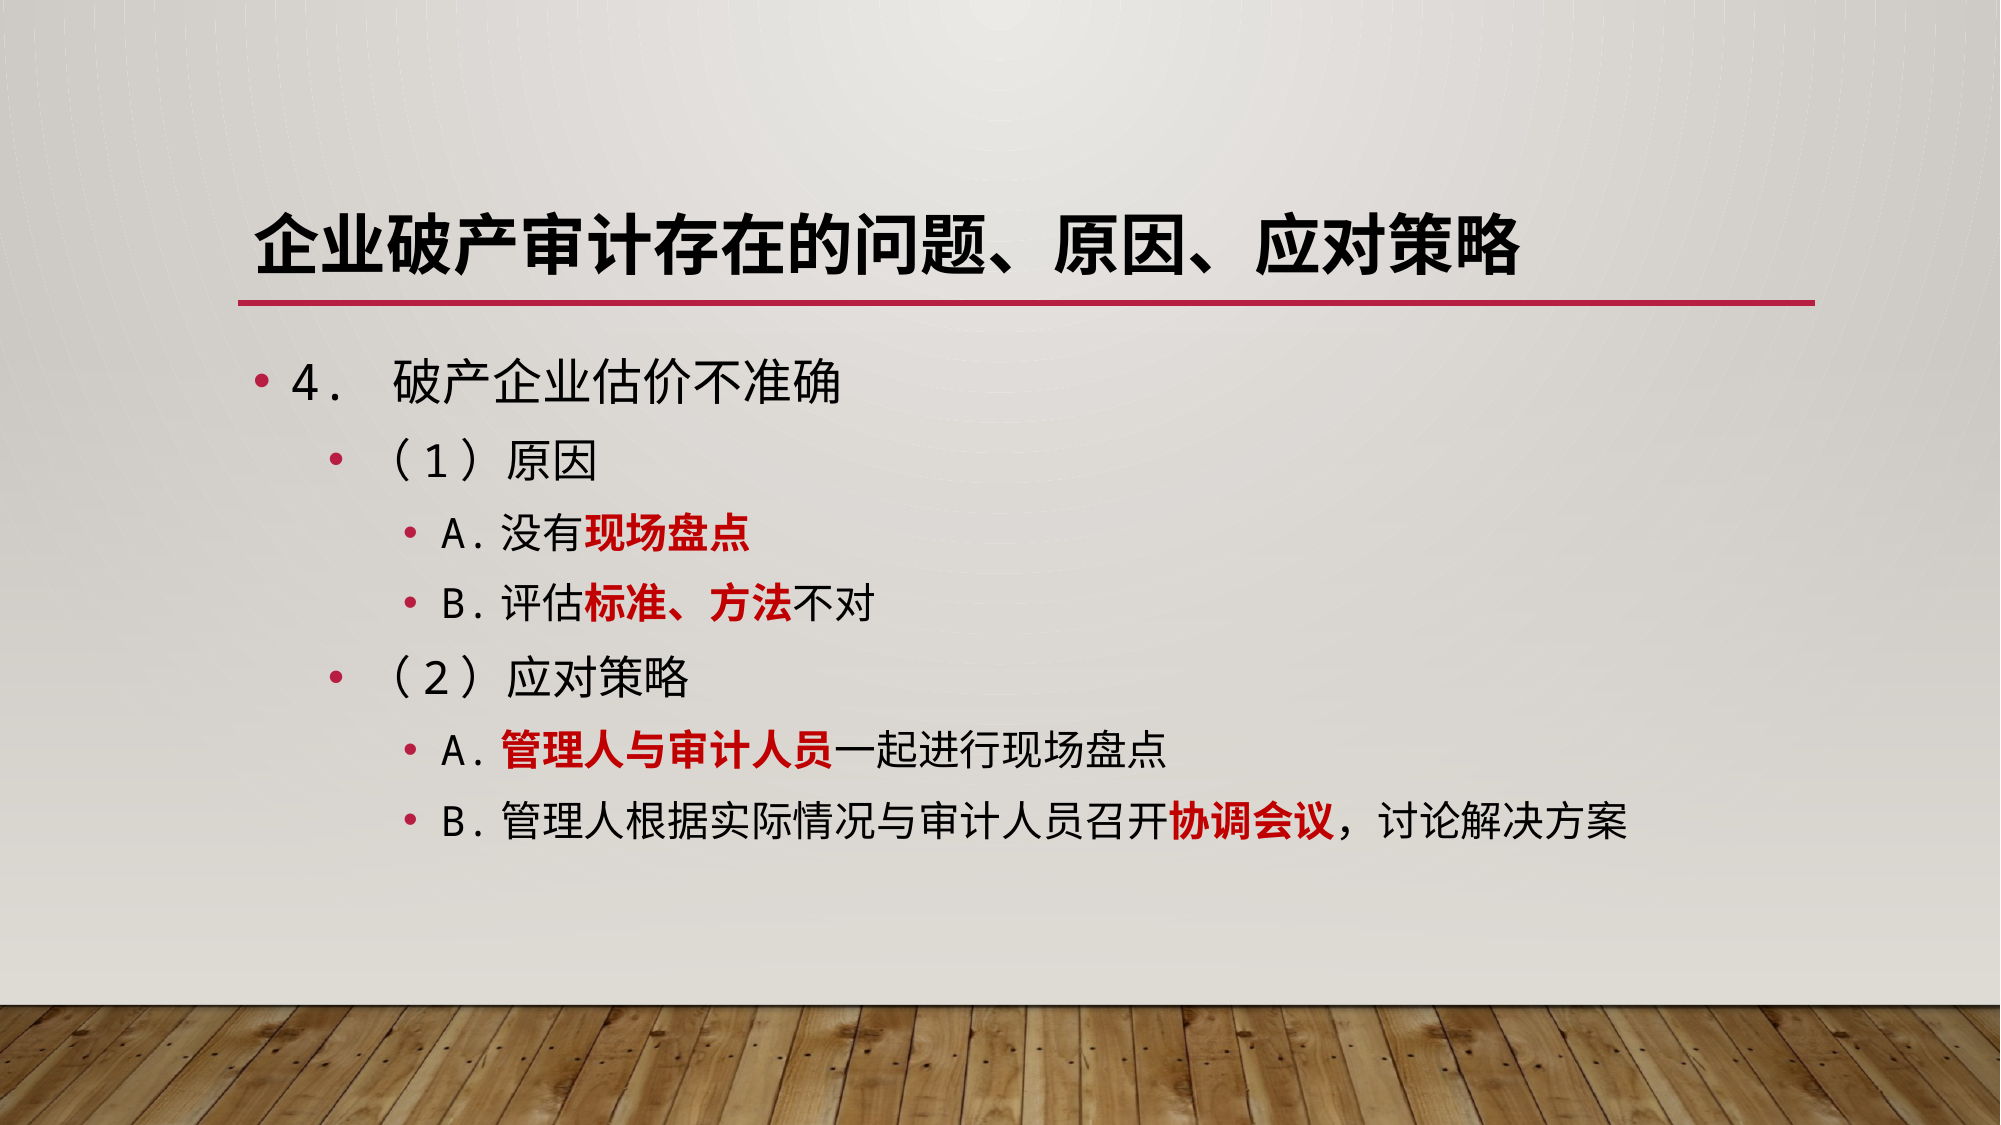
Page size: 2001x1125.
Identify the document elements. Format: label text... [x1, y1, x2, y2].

list 4. 破产企业估价不准确 （1）原因 A.没有现场盘点 B.评估标准、方法不对 （2）应对策略 A.管理人与审计人员一起进行现场盘点 B.管理人根据实际情况与审计人员召开协调会议，讨论解决方案 [238, 330, 1862, 930]
title 企业破产审计存在的问题、原因、应对策略 [238, 131, 1814, 305]
picture [0, 1005, 2000, 1125]
